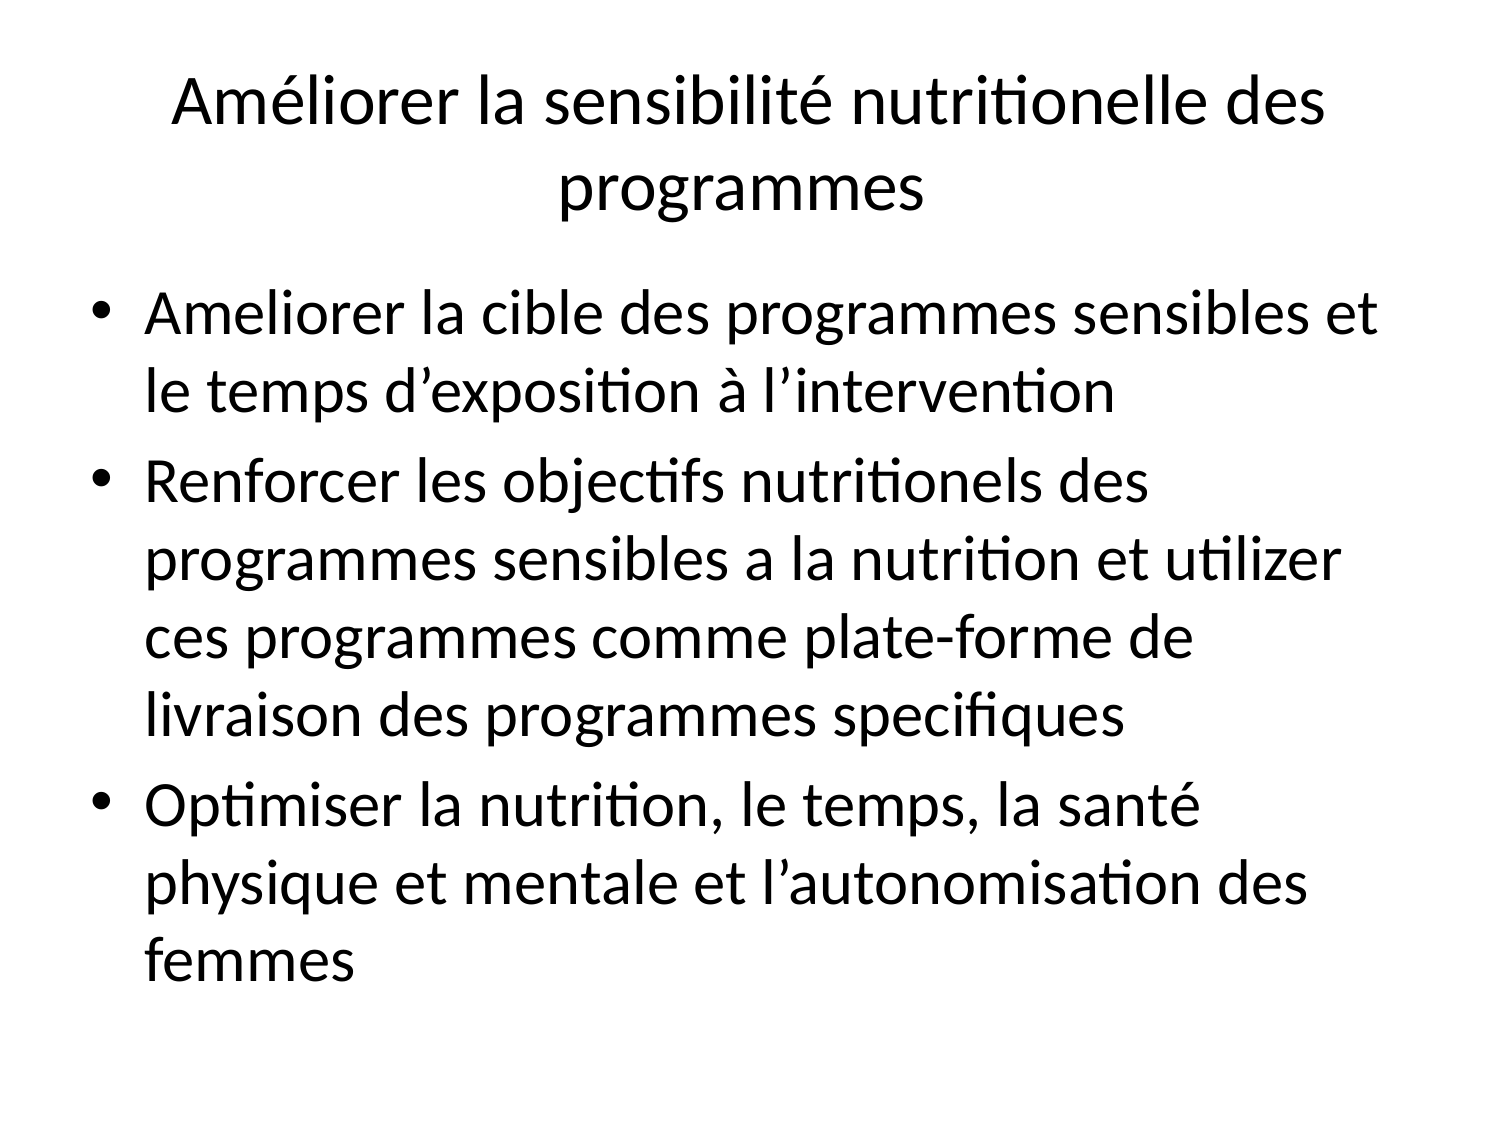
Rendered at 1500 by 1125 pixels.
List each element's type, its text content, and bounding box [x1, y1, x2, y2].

title Améliorer la sensibilité nutritionelle des programmes [75, 45, 1425, 233]
list Ameliorer la cible des programmes sensibles et le temps d’exposition à l’intervention Renforcer les objectifs nutritionels des programmes sensibles a la nutrition et utilizer ces programmes comme plate-forme de livraison des programmes specifiques Optimiser la nutrition, le temps, la santé physique et mentale et l’autonomisation des femmes [75, 262, 1425, 1005]
